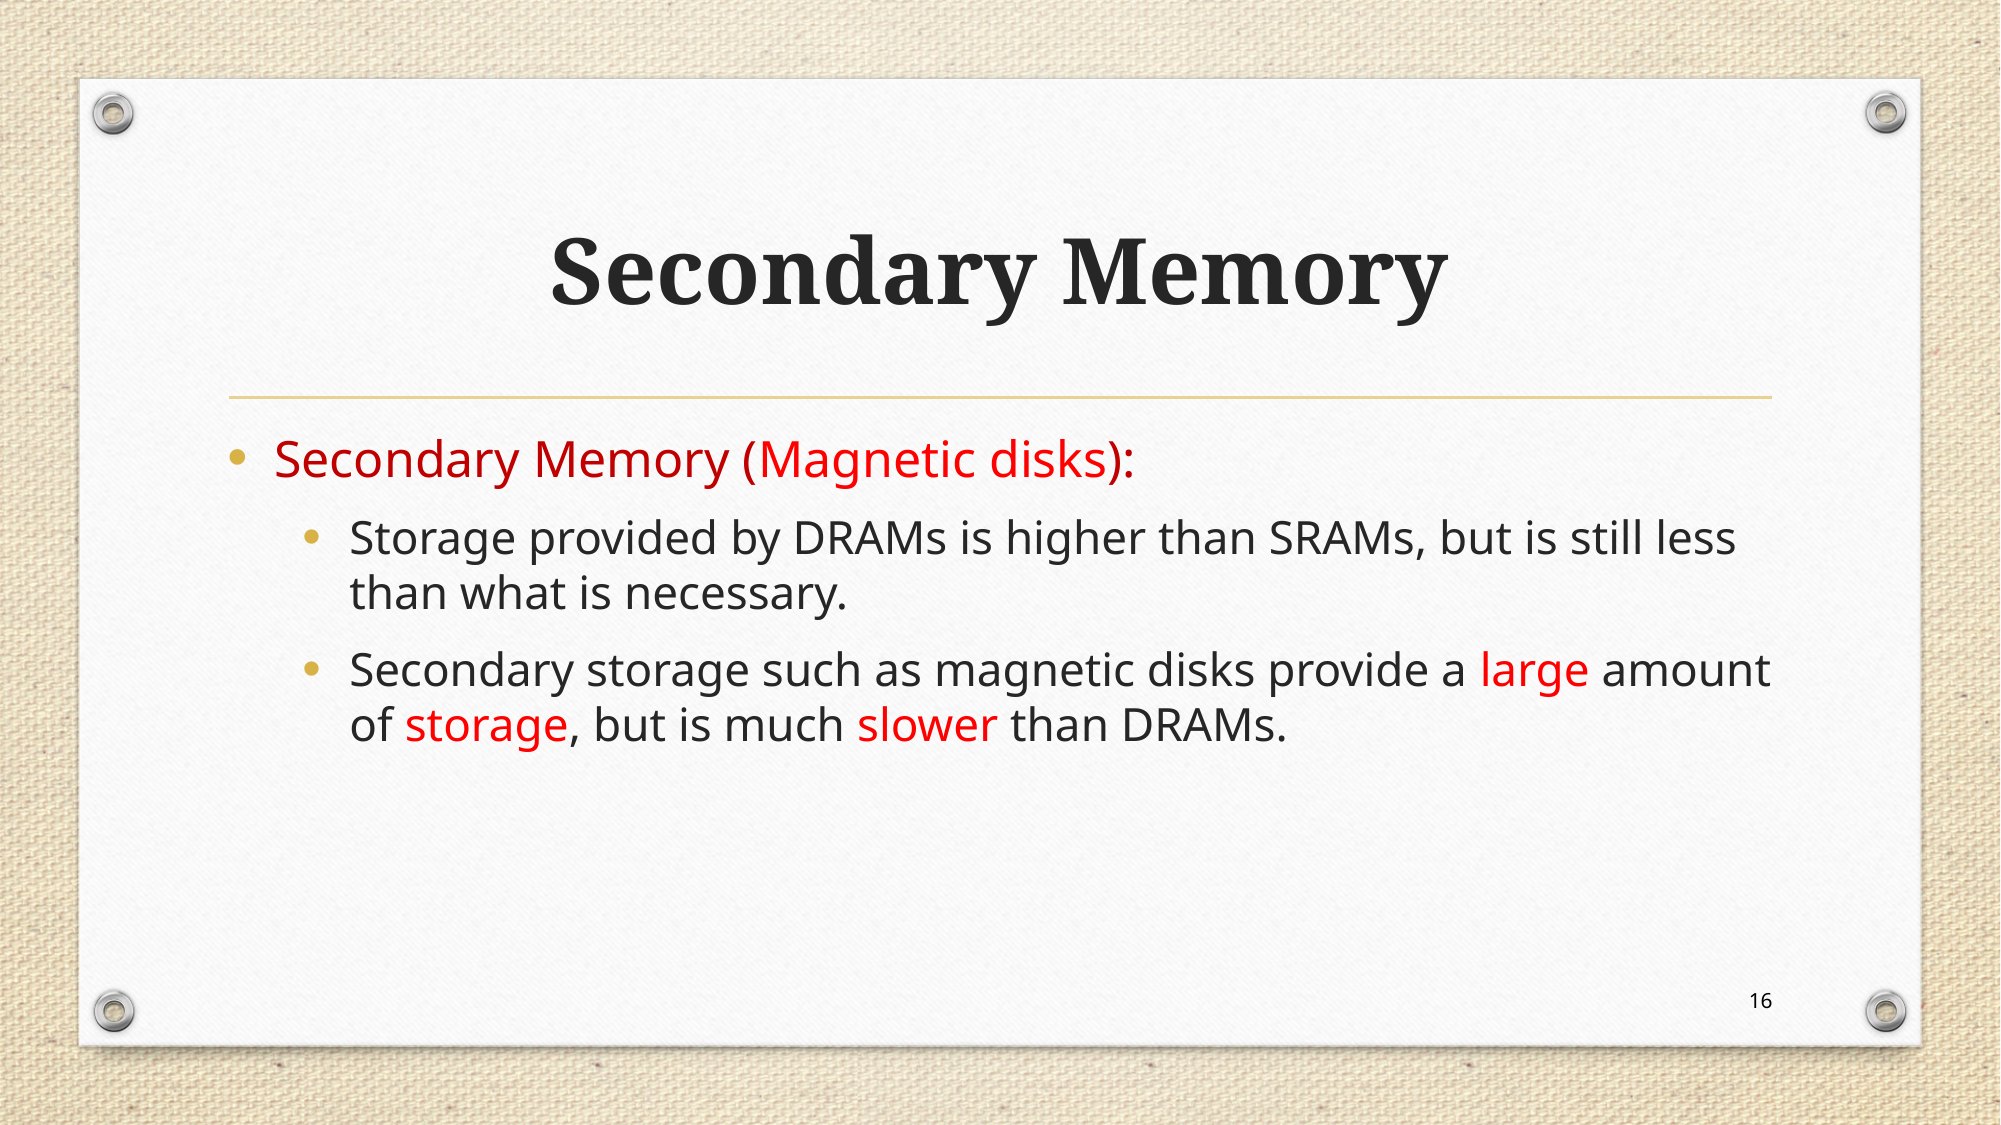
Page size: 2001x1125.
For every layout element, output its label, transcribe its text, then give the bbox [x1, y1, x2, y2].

slide_number 16 [1698, 979, 1788, 1025]
title Secondary Memory [212, 161, 1788, 375]
picture [0, 0, 2001, 1125]
list Secondary Memory (Magnetic disks): Storage provided by DRAMs is higher than SRAMs, but is still less than what is necessary. Secondary storage such as magnetic disks provide a large amount of storage, but is much slower than DRAMs. [212, 419, 1788, 964]
